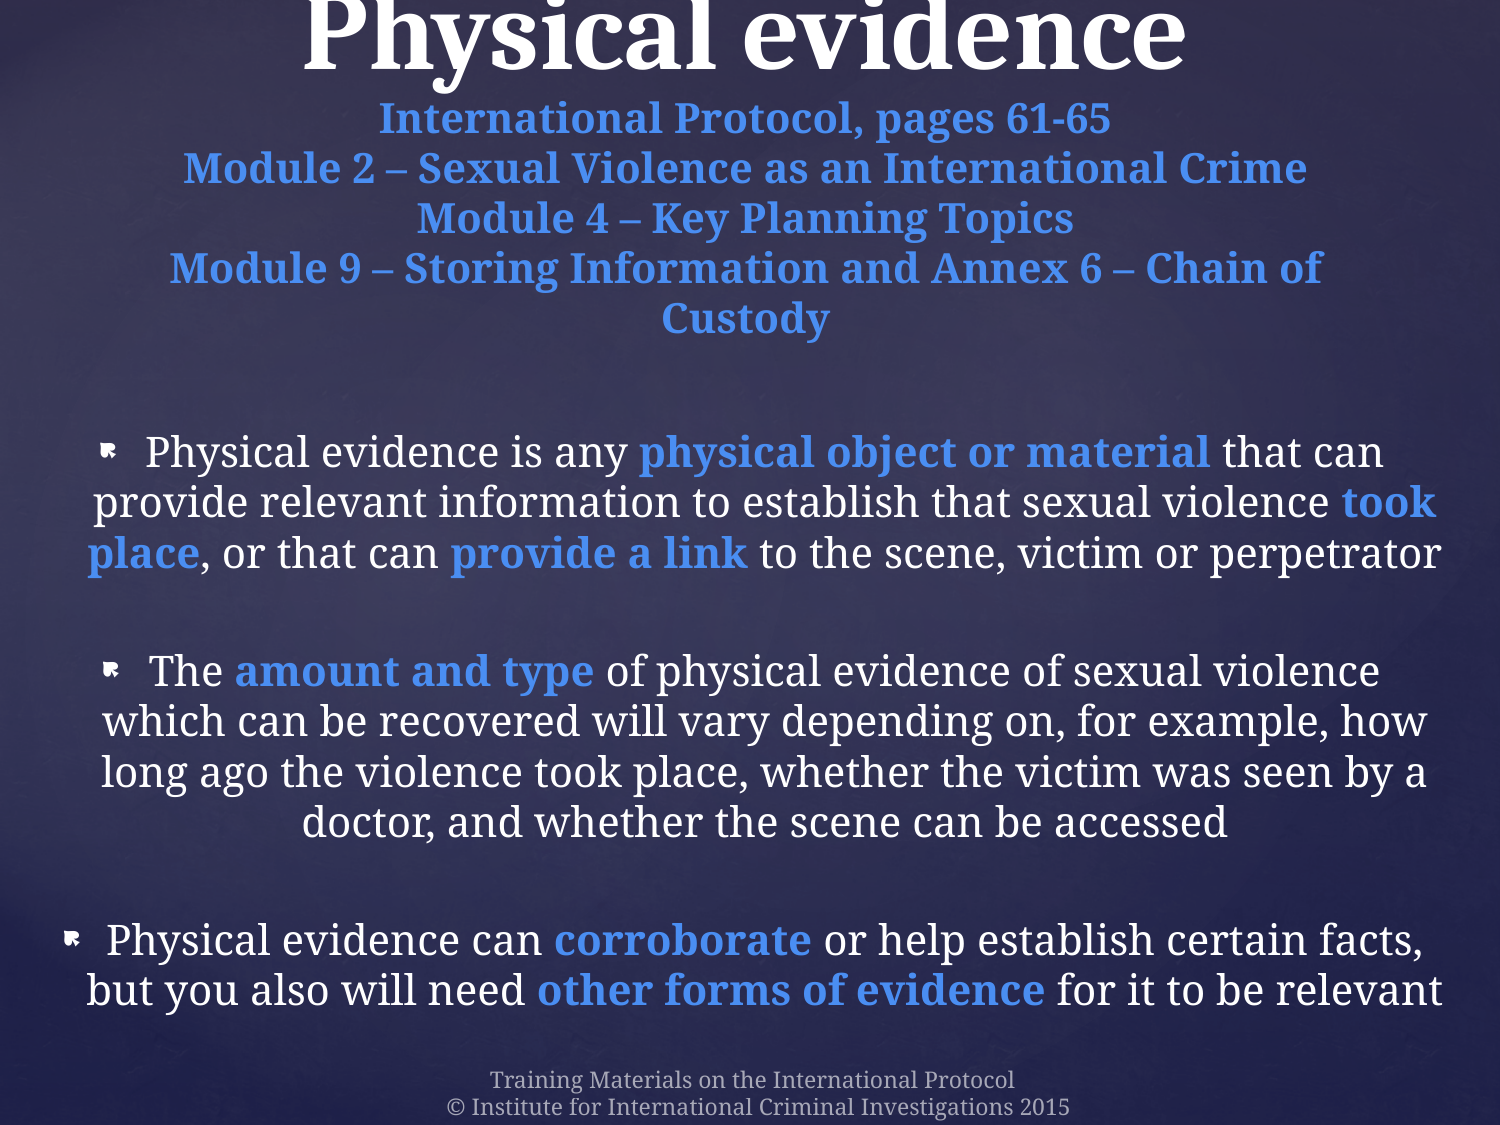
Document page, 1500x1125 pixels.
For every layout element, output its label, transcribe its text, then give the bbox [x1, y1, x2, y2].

title Physical evidence International Protocol, pages 61-65 Module 2 – Sexual Violence as an International Crime Module 4 – Key Planning Topics Module 9 – Storing Information and Annex 6 – Chain of Custody [76, 42, 1412, 350]
footer Training Materials on the International Protocol © Institute for International Criminal Investigations 2015 [383, 1057, 1134, 1118]
text_box Physical evidence is any physical object or material that can provide relevant information to establish that sexual violence took place, or that can provide a link to the scene, victim or perpetrator The amount and type of physical evidence of sexual violence which can be recovered will vary depending on, for example, how long ago the violence took place, whether the victim was seen by a doctor, and whether the scene can be accessed Physical evidence can corroborate or help establish certain facts, but you also will need other forms of evidence for it to be relevant [29, 385, 1459, 1047]
